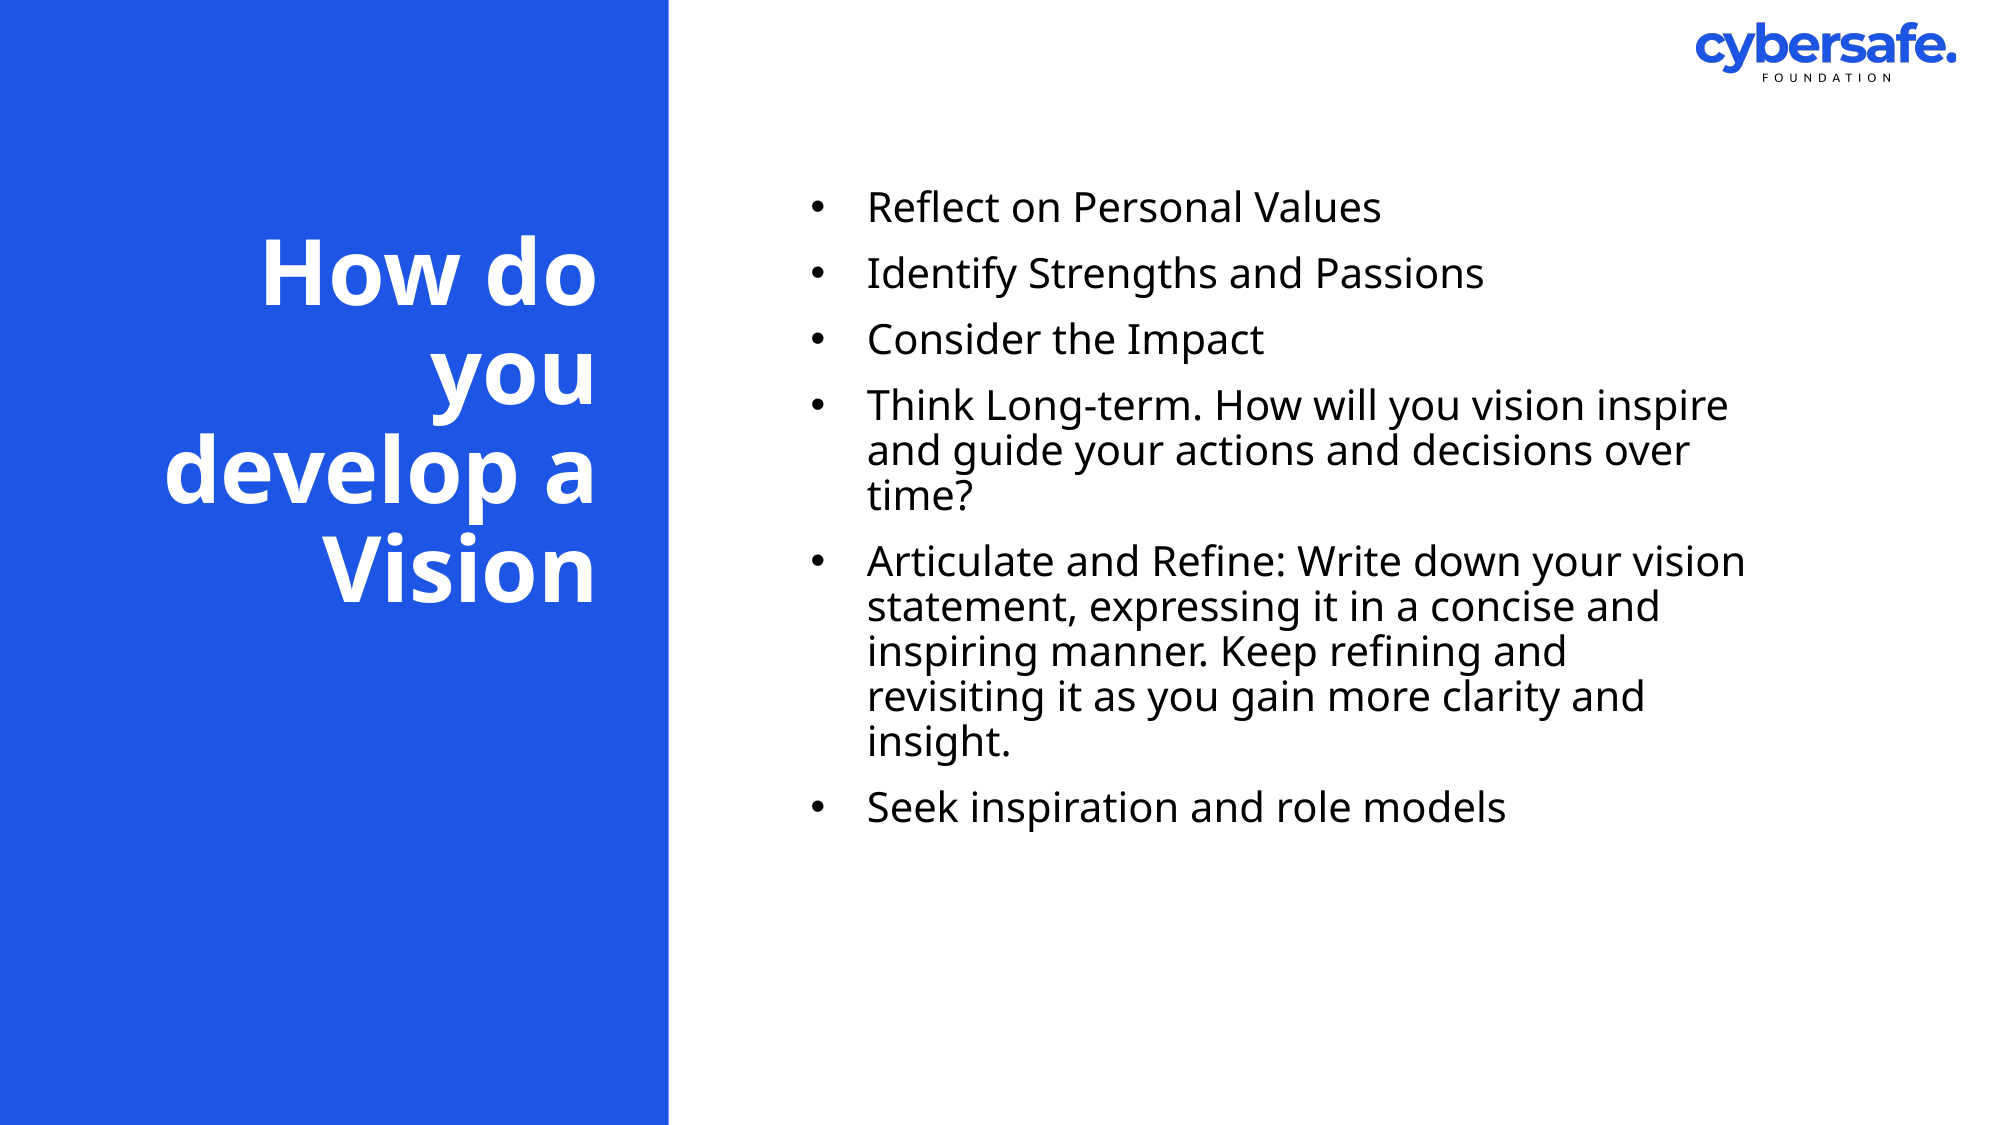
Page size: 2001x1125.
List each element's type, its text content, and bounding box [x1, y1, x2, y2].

title How do you develop a Vision [87, 218, 614, 975]
list Reflect on Personal Values Identify Strengths and Passions Consider the Impact Think Long-term. How will you vision inspire and guide your actions and decisions over time? Articulate and Refine: Write down your vision statement, expressing it in a concise and inspiring manner. Keep refining and revisiting it as you gain more clarity and insight. Seek inspiration and role models [795, 178, 1767, 1023]
picture [1696, 22, 1957, 82]
